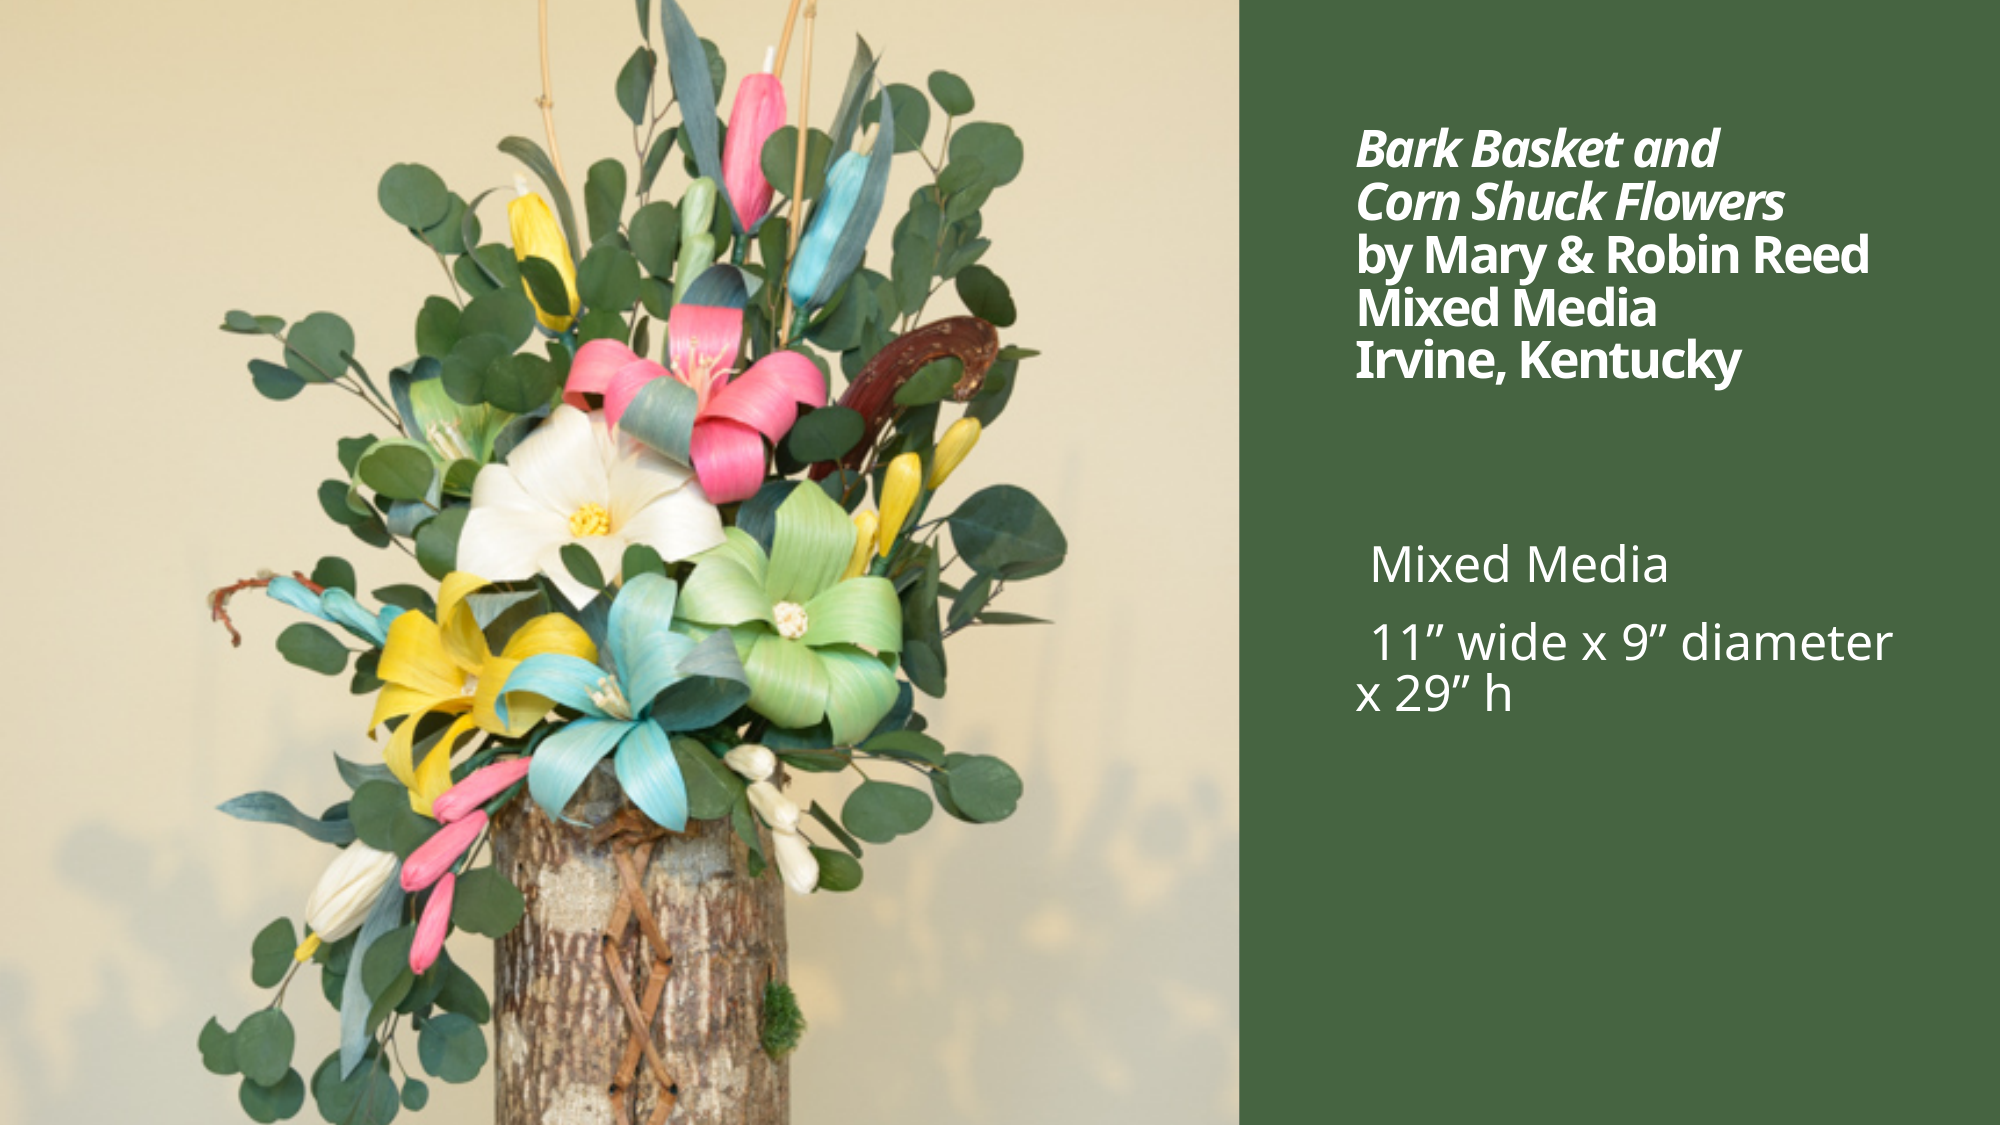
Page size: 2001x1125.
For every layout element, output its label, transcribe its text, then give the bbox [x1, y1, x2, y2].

title Bark Basket and Corn Shuck Flowers by Mary & Robin Reed Mixed Media Irvine, Kentucky [1340, 81, 1899, 396]
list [0, 0, 1240, 1125]
list Mixed Media 11” wide x 9” diameter x 29” h [1340, 396, 1931, 948]
text_box [1240, 0, 2000, 1125]
